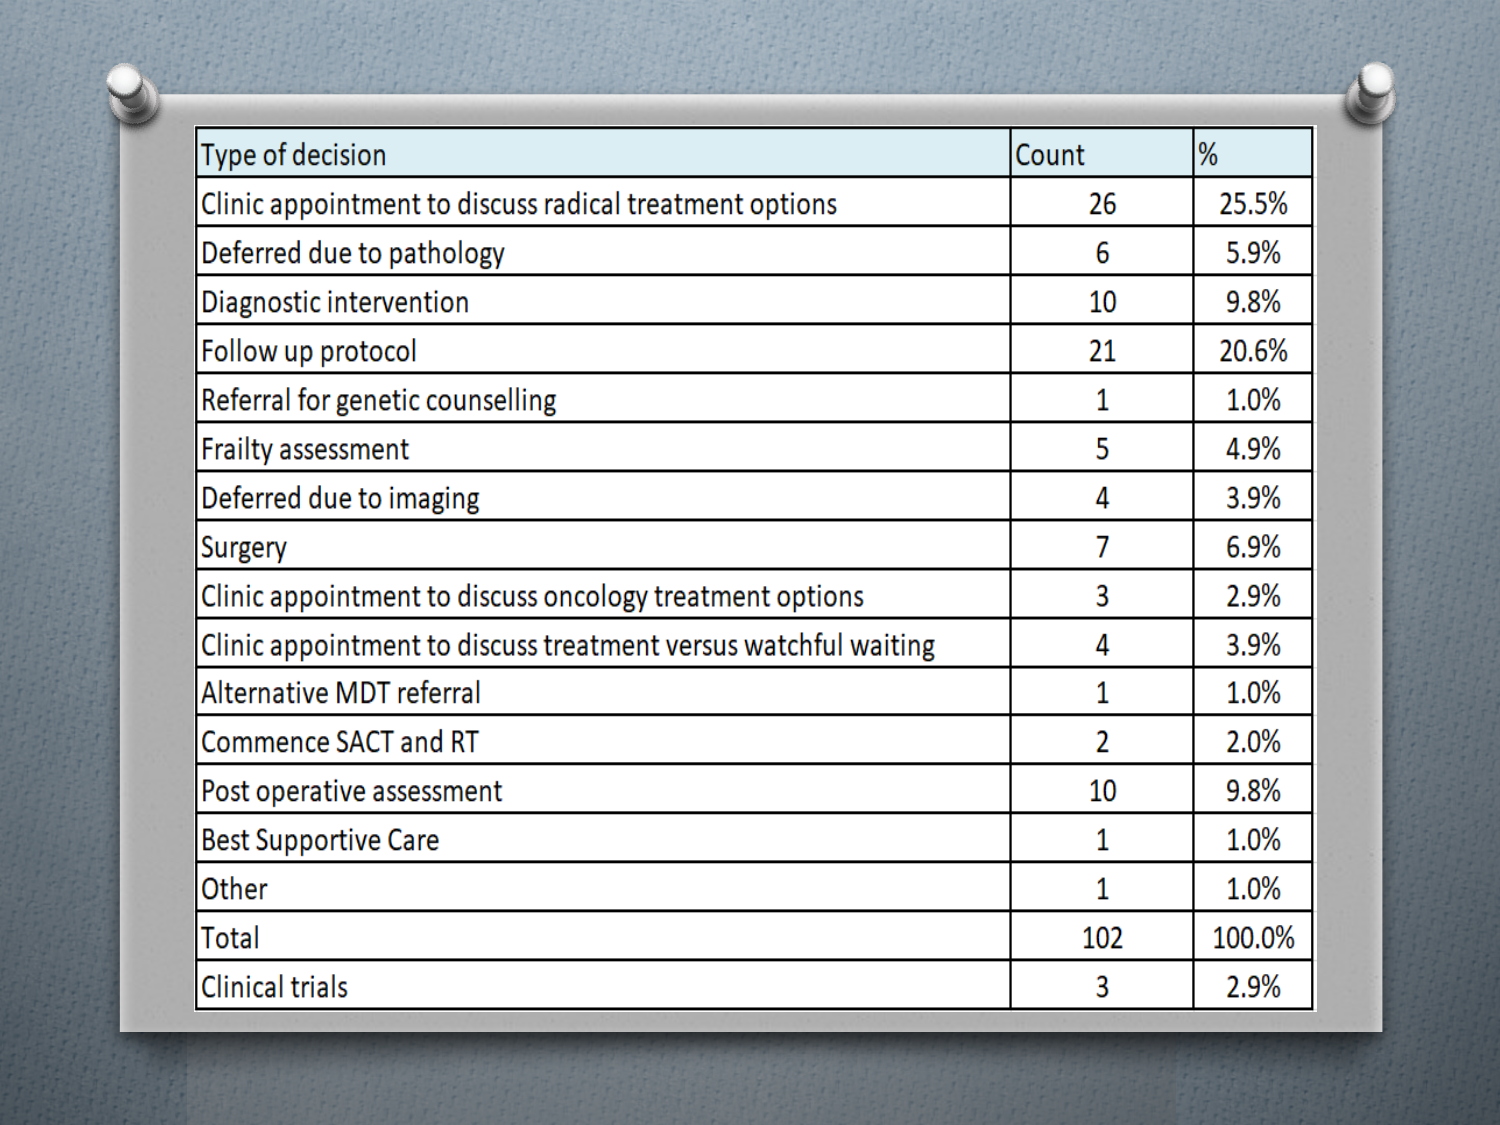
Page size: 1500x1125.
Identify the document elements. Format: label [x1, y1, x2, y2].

picture [194, 125, 1318, 1012]
picture [75, 29, 198, 153]
picture [1317, 35, 1439, 156]
